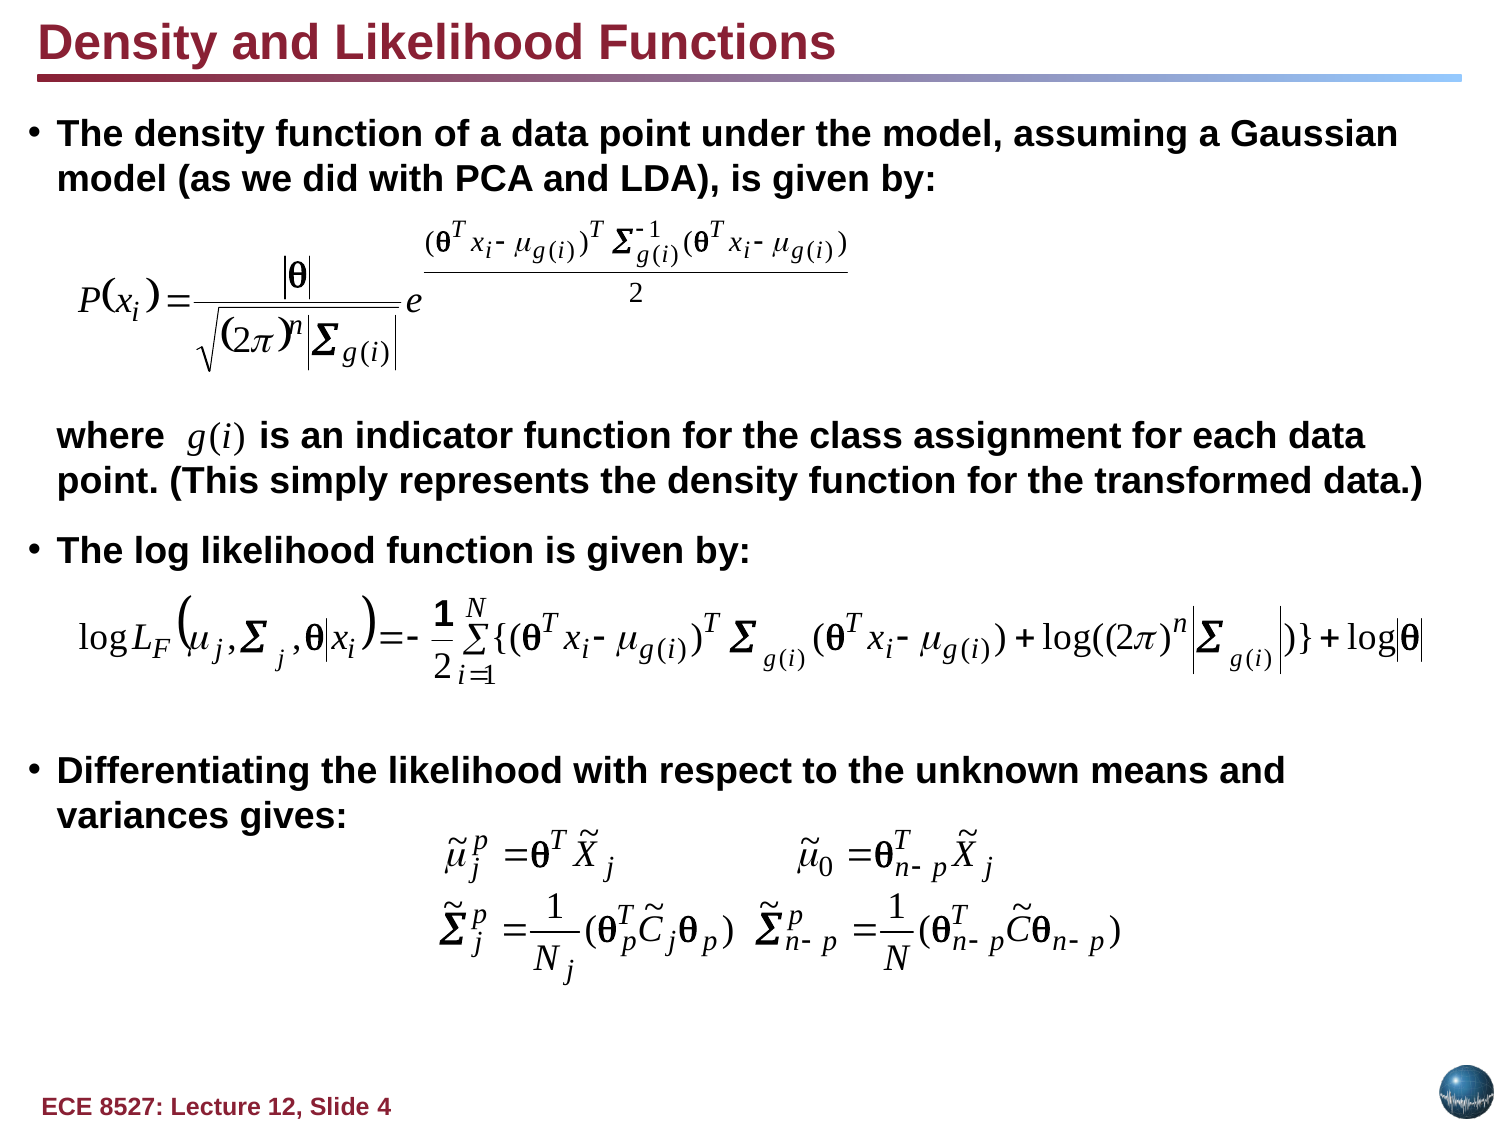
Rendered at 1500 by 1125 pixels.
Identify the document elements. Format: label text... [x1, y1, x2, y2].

text_box The density function of a data point under the model, assuming a Gaussian model (as we did with PCA and LDA), is given by: where is an indicator function for the class assignment for each data point. (This simply represents the density function for the transformed data.) The log likelihood function is given by: Differentiating the likelihood with respect to the unknown means and variances gives: [27, 108, 1449, 837]
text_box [181, 416, 249, 462]
text_box Density and Likelihood Functions [37, 9, 1459, 70]
picture [1439, 1065, 1494, 1119]
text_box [72, 213, 853, 377]
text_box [75, 588, 1428, 692]
slide_number [0, 1074, 400, 1125]
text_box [379, 821, 1126, 992]
